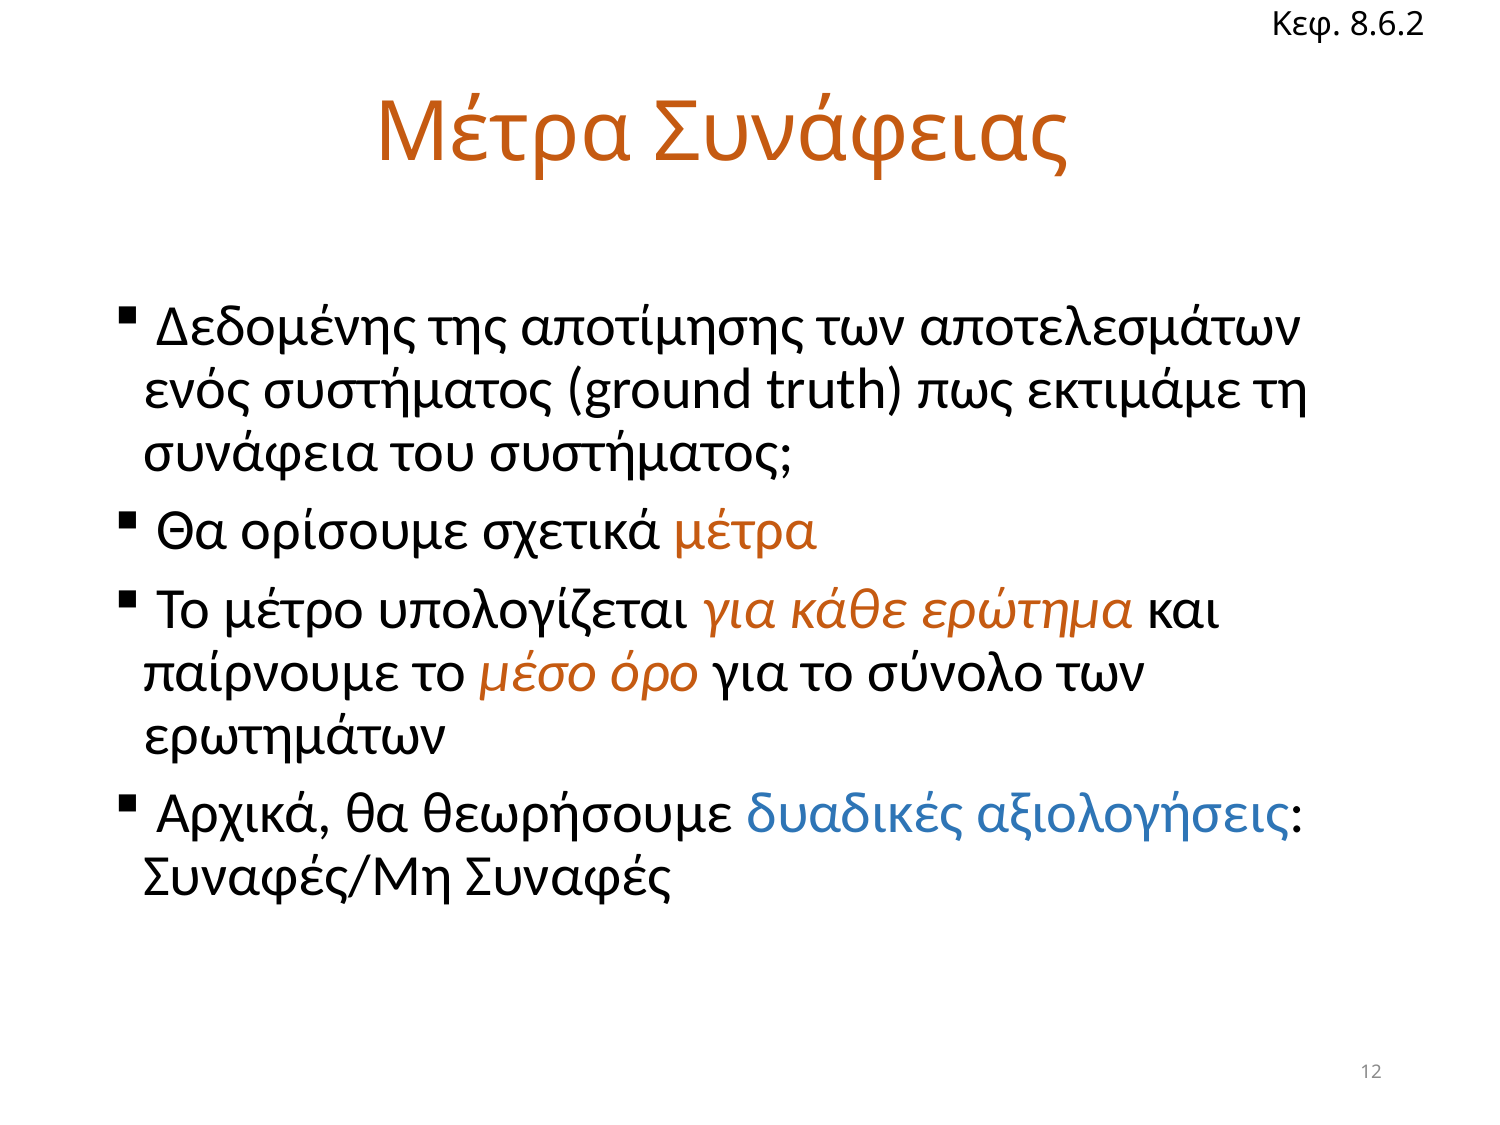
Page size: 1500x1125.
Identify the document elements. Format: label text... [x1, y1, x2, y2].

slide_number 12 [1059, 1042, 1397, 1103]
text_box Κεφ. 8.6.2 [1256, 0, 1440, 50]
title Μέτρα Συνάφειας [75, 24, 1369, 243]
list Δεδομένης της αποτίμησης των αποτελεσμάτων ενός συστήματος (ground truth) πως εκτιμάμε τη συνάφεια του συστήματος; Θα ορίσουμε σχετικά μέτρα Το μέτρο υπολογίζεται για κάθε ερώτημα και παίρνουμε το μέσο όρο για το σύνολο των ερωτημάτων Αρχικά, θα θεωρήσουμε δυαδικές αξιολογήσεις: Συναφές/Μη Συναφές [99, 287, 1425, 775]
